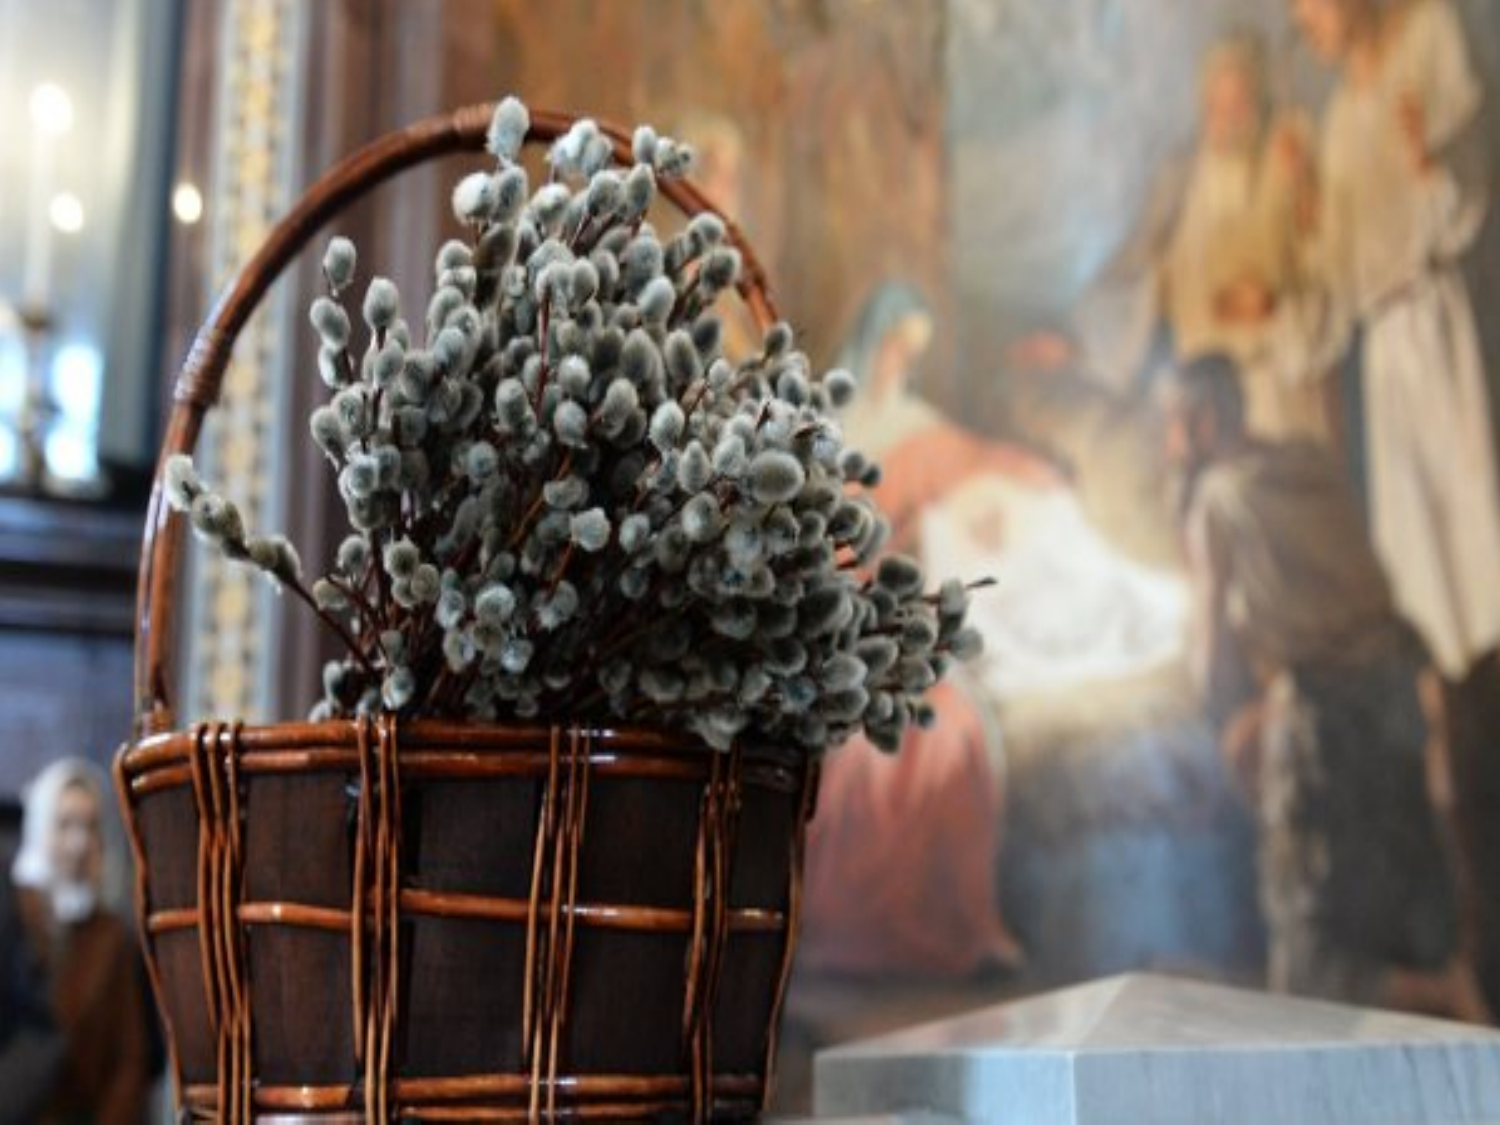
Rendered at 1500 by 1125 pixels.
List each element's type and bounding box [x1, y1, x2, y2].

list [0, 0, 1500, 1125]
